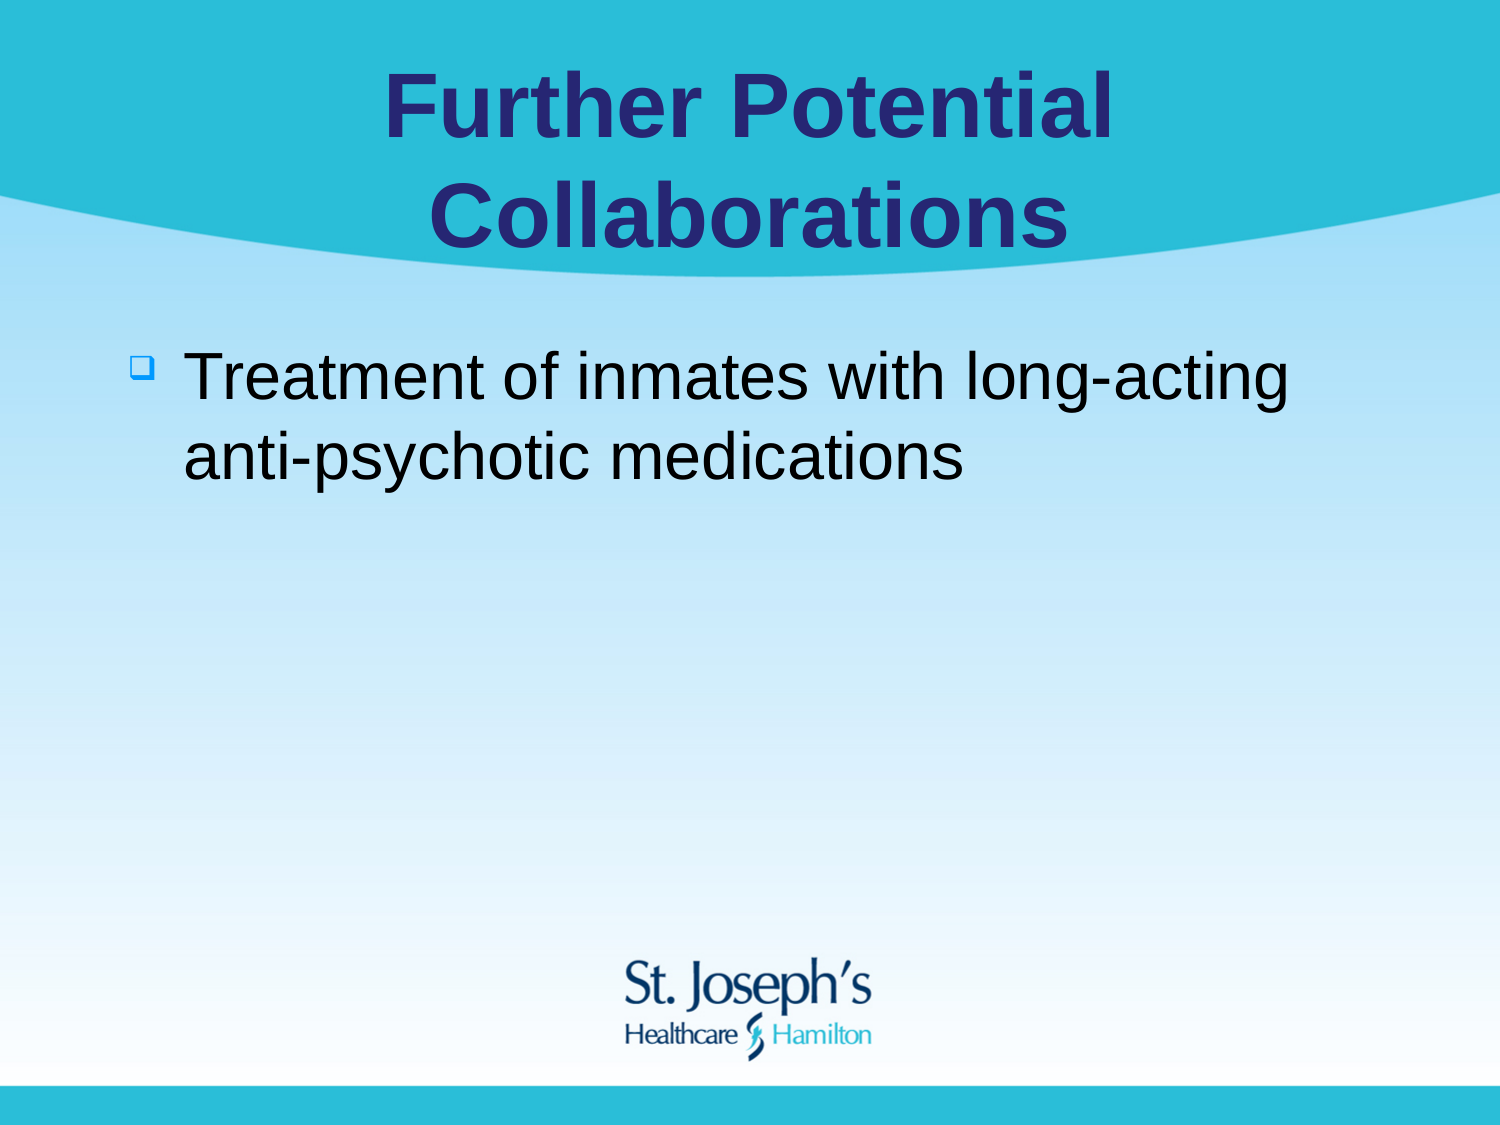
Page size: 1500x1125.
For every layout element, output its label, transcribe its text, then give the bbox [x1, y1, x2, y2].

list Treatment of inmates with long-acting anti-psychotic medications [112, 324, 1388, 1001]
picture [0, 0, 1500, 1125]
title Further Potential Collaborations [112, 62, 1388, 251]
